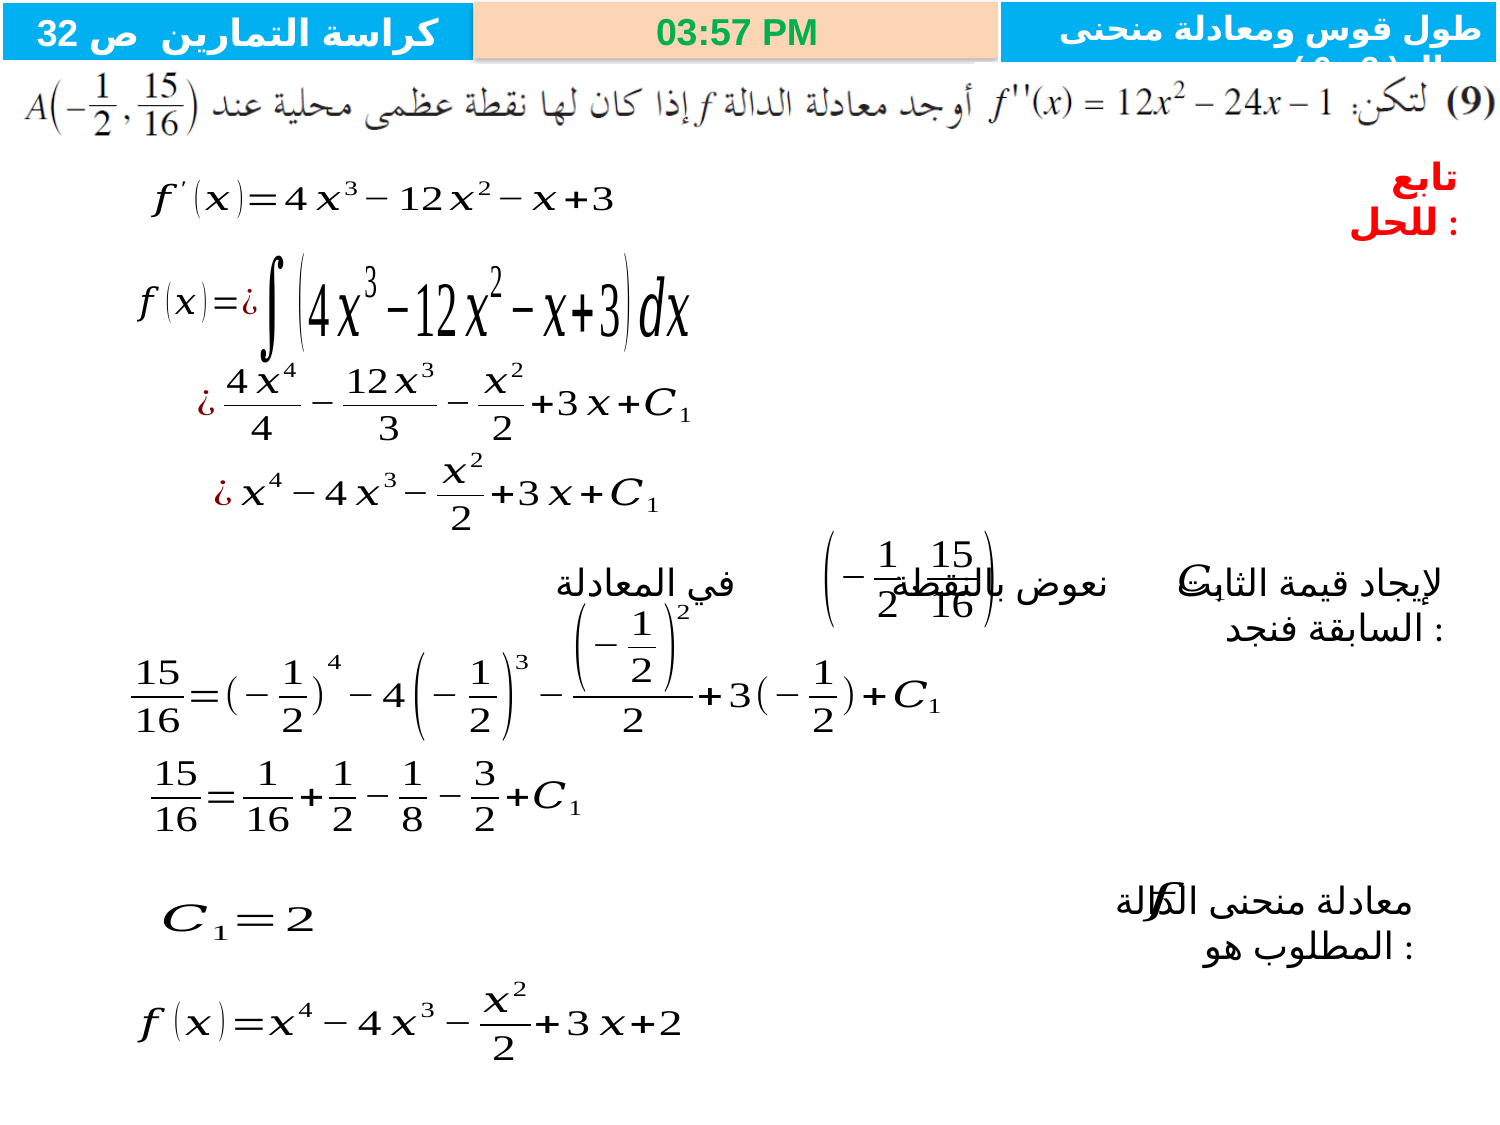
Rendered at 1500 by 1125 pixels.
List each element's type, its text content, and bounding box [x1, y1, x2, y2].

text_box طول قوس ومعادلة منحنى دالة( 3 - 6 ) [998, 0, 1500, 96]
text_box كراسة التمارين ص 32 [0, 0, 476, 63]
text_box 21/03/2021 04:58 م [474, 2, 998, 59]
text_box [495, 528, 1459, 631]
text_box تابع للحل : [1289, 145, 1474, 251]
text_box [19, 62, 1499, 143]
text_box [926, 869, 1429, 931]
